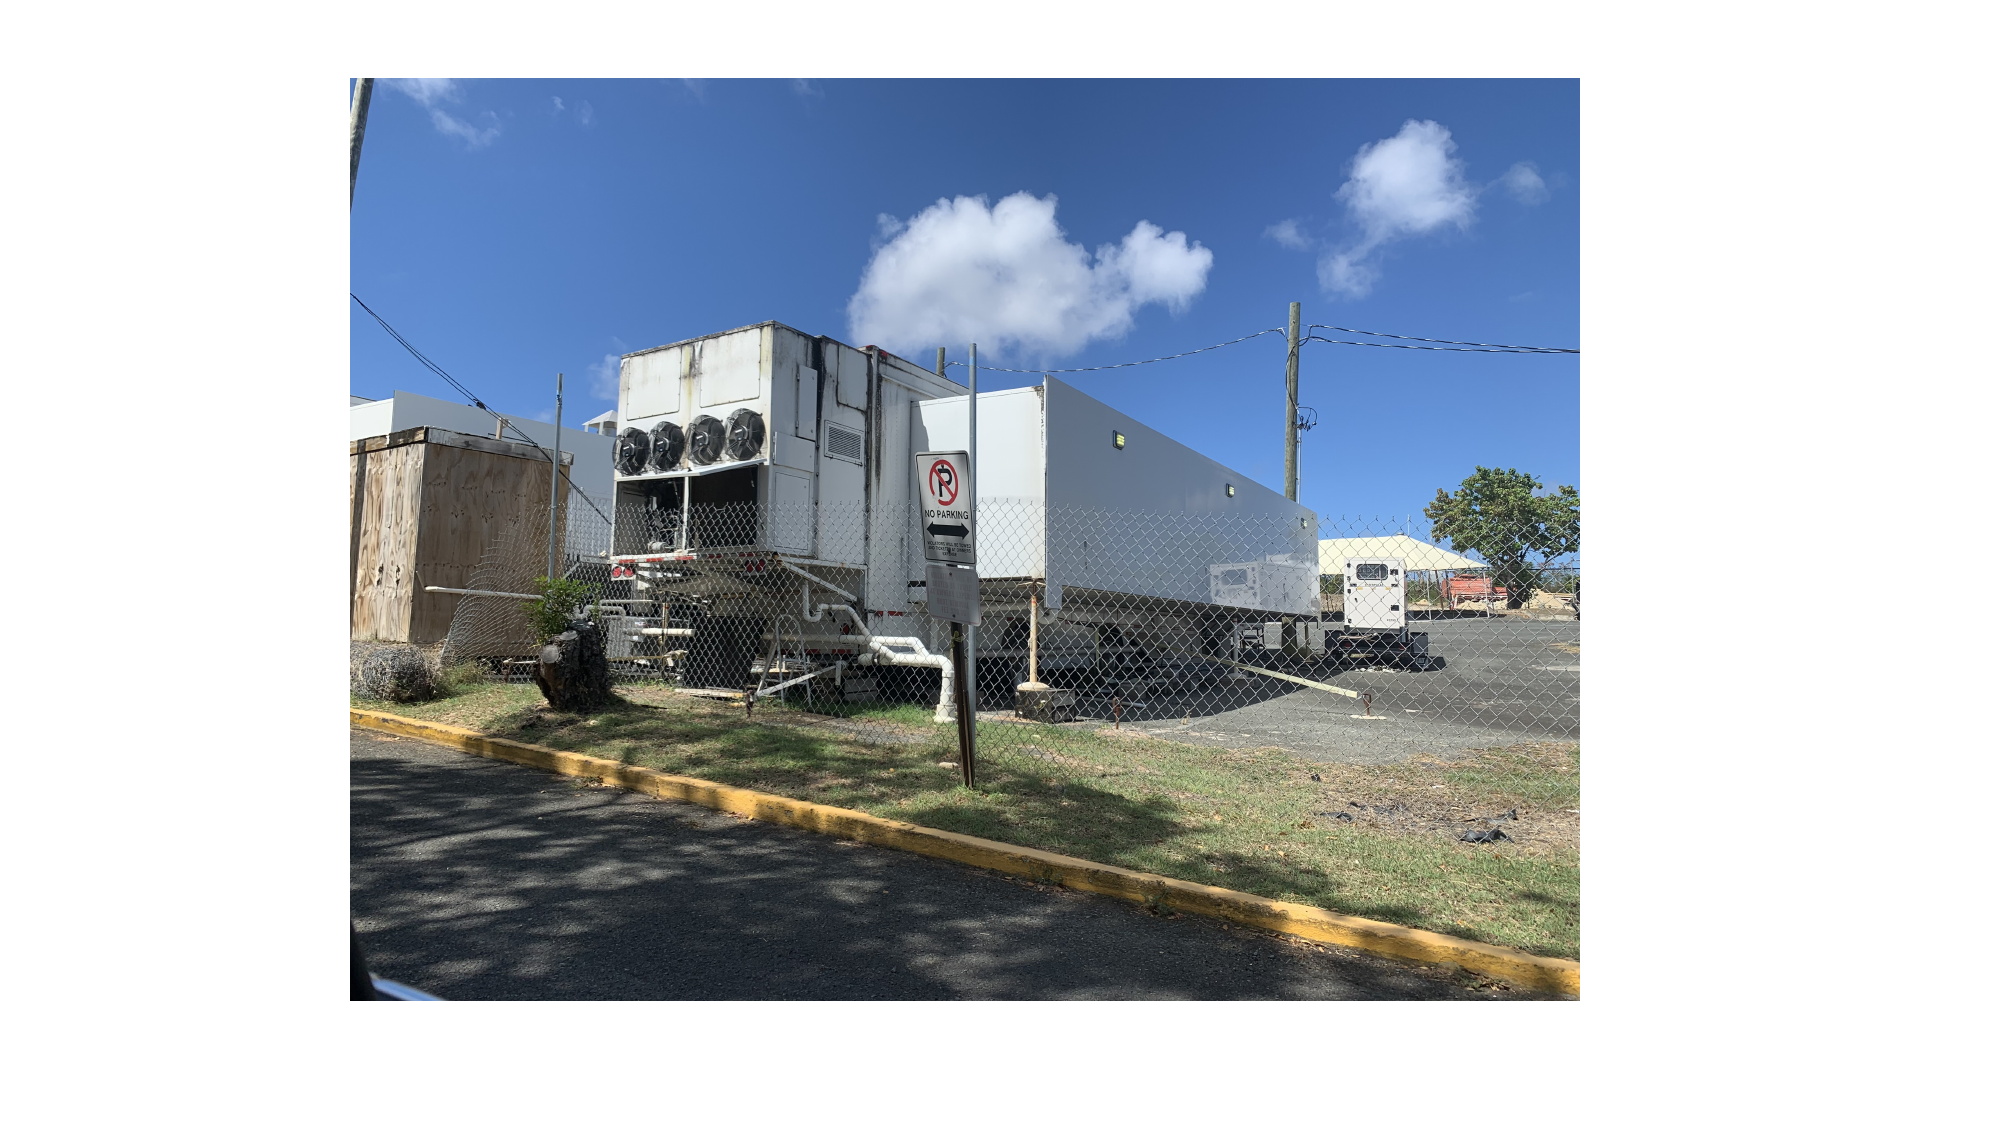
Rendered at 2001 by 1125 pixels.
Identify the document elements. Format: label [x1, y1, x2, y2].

picture [350, 78, 1580, 1001]
